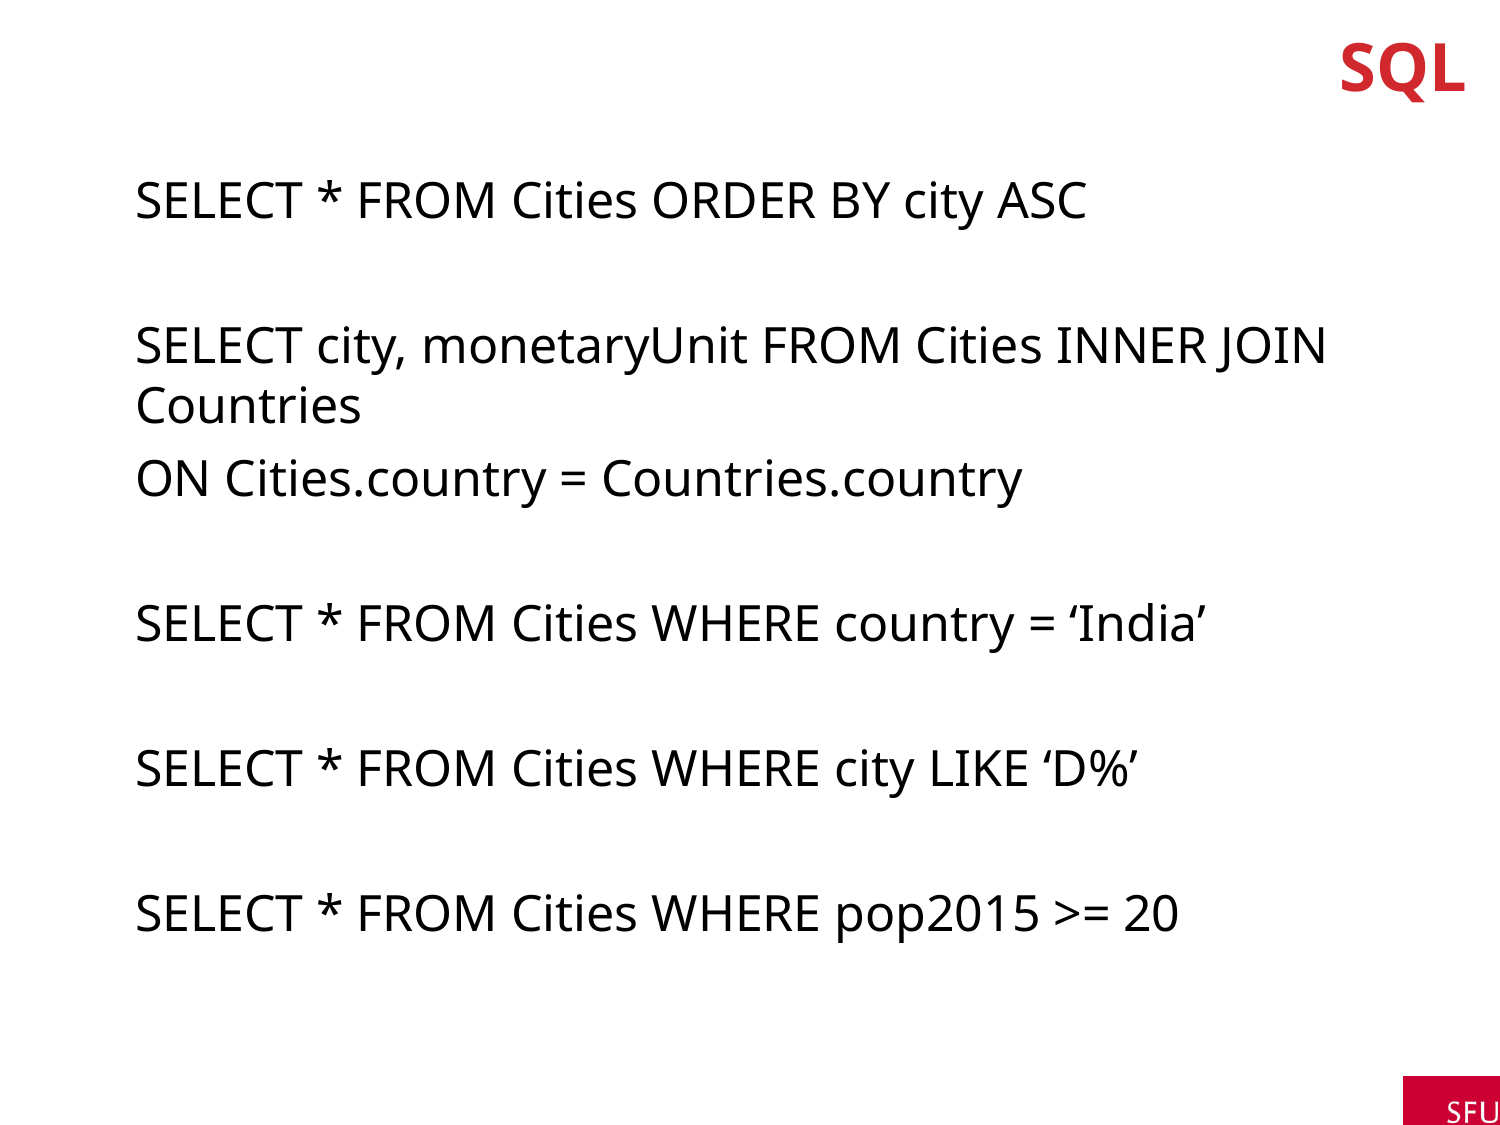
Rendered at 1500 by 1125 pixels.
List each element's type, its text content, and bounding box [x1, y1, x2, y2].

picture [1403, 1076, 1500, 1125]
title SQL [29, 20, 1483, 113]
list SELECT * FROM Cities ORDER BY city ASC SELECT city, monetaryUnit FROM Cities INNER JOIN Countries ON Cities.country = Countries.country SELECT * FROM Cities WHERE country = ‘India’ SELECT * FROM Cities WHERE city LIKE ‘D%’ SELECT * FROM Cities WHERE pop2015 >= 20 [75, 160, 1429, 1062]
